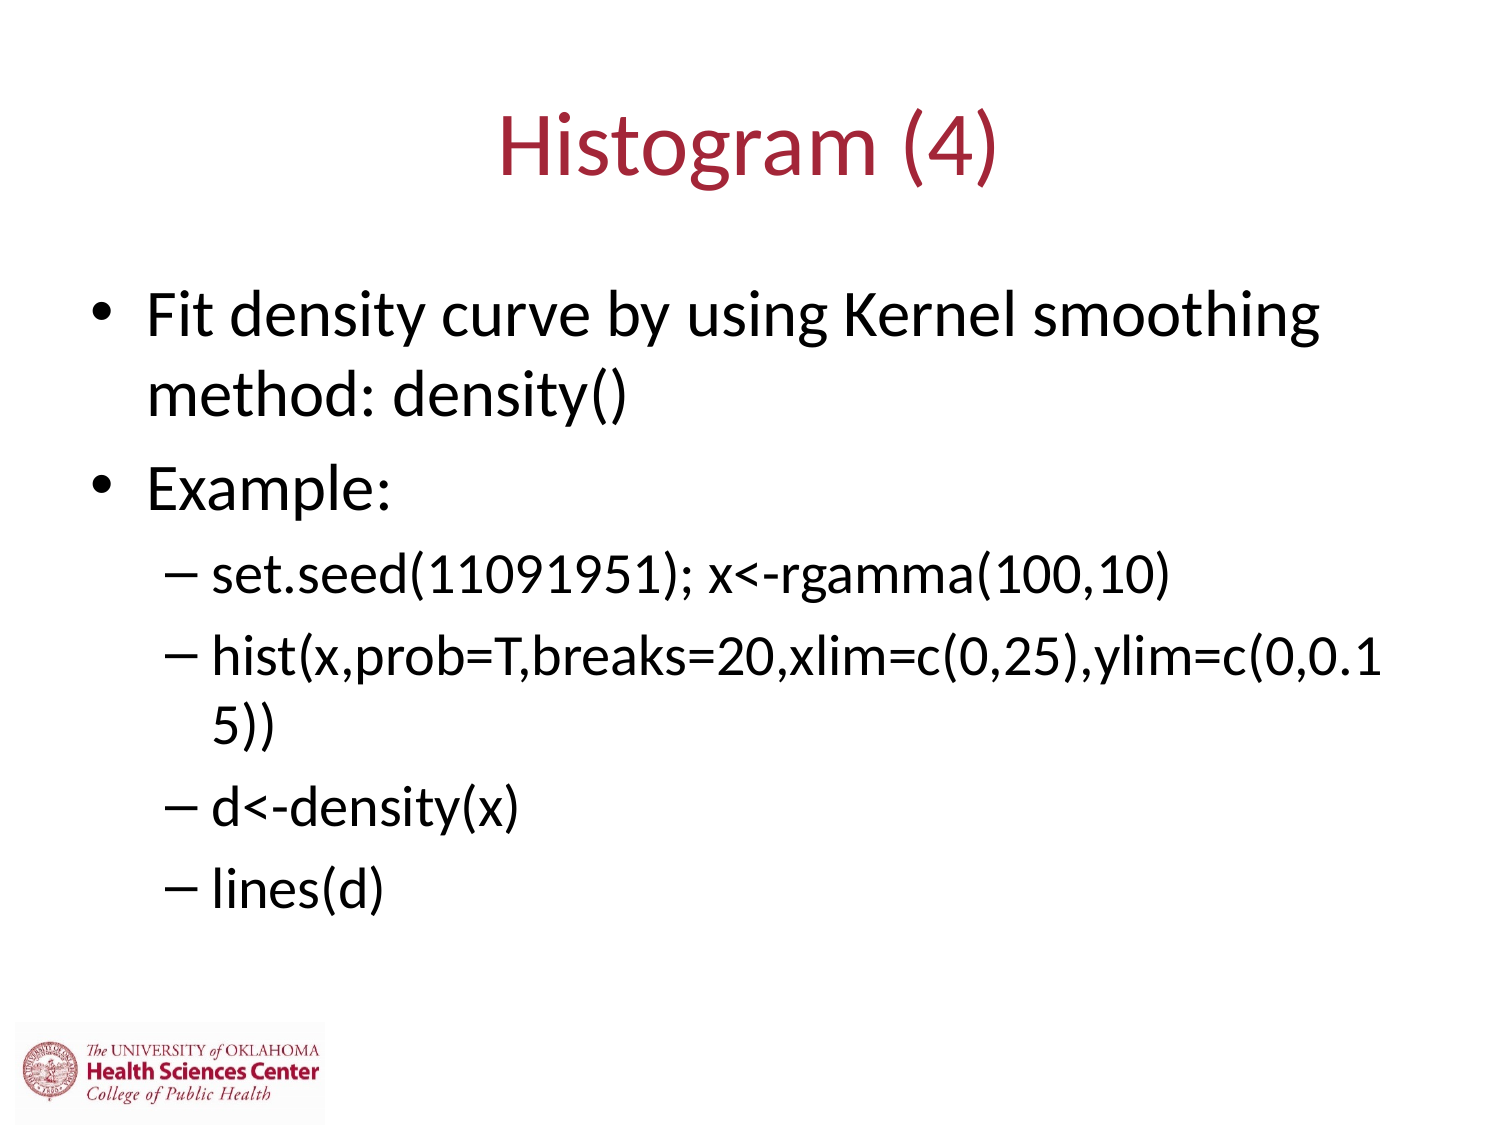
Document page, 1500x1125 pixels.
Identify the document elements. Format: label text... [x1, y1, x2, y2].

title Histogram (4) [75, 45, 1425, 233]
picture [15, 1022, 325, 1125]
list Fit density curve by using Kernel smoothing method: density() Example: set.seed(11091951); x<-rgamma(100,10) hist(x,prob=T,breaks=20,xlim=c(0,25),ylim=c(0,0.15)) d<-density(x) lines(d) [75, 262, 1425, 1005]
